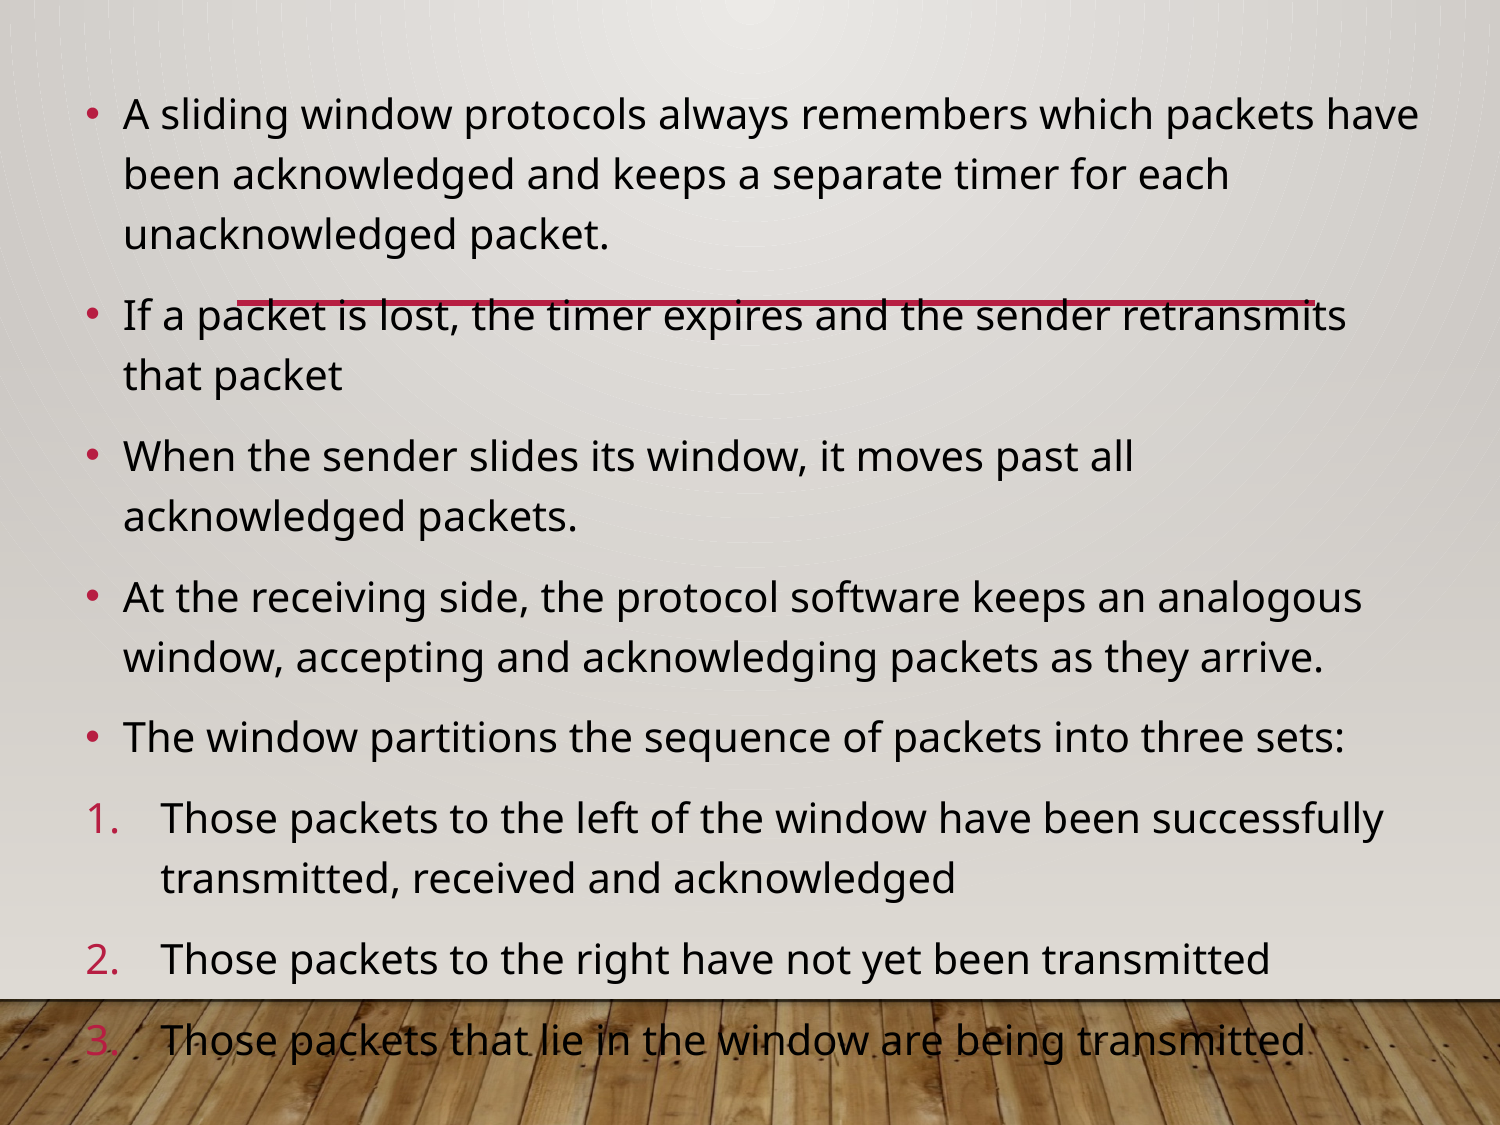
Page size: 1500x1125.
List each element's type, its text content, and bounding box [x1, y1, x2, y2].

picture [0, 999, 1500, 1125]
list A sliding window protocols always remembers which packets have been acknowledged and keeps a separate timer for each unacknowledged packet. If a packet is lost, the timer expires and the sender retransmits that packet When the sender slides its window, it moves past all acknowledged packets. At the receiving side, the protocol software keeps an analogous window, accepting and acknowledging packets as they arrive. The window partitions the sequence of packets into three sets: Those packets to the left of the window have been successfully transmitted, received and acknowledged Those packets to the right have not yet been transmitted Those packets that lie in the window are being transmitted [70, 70, 1442, 926]
